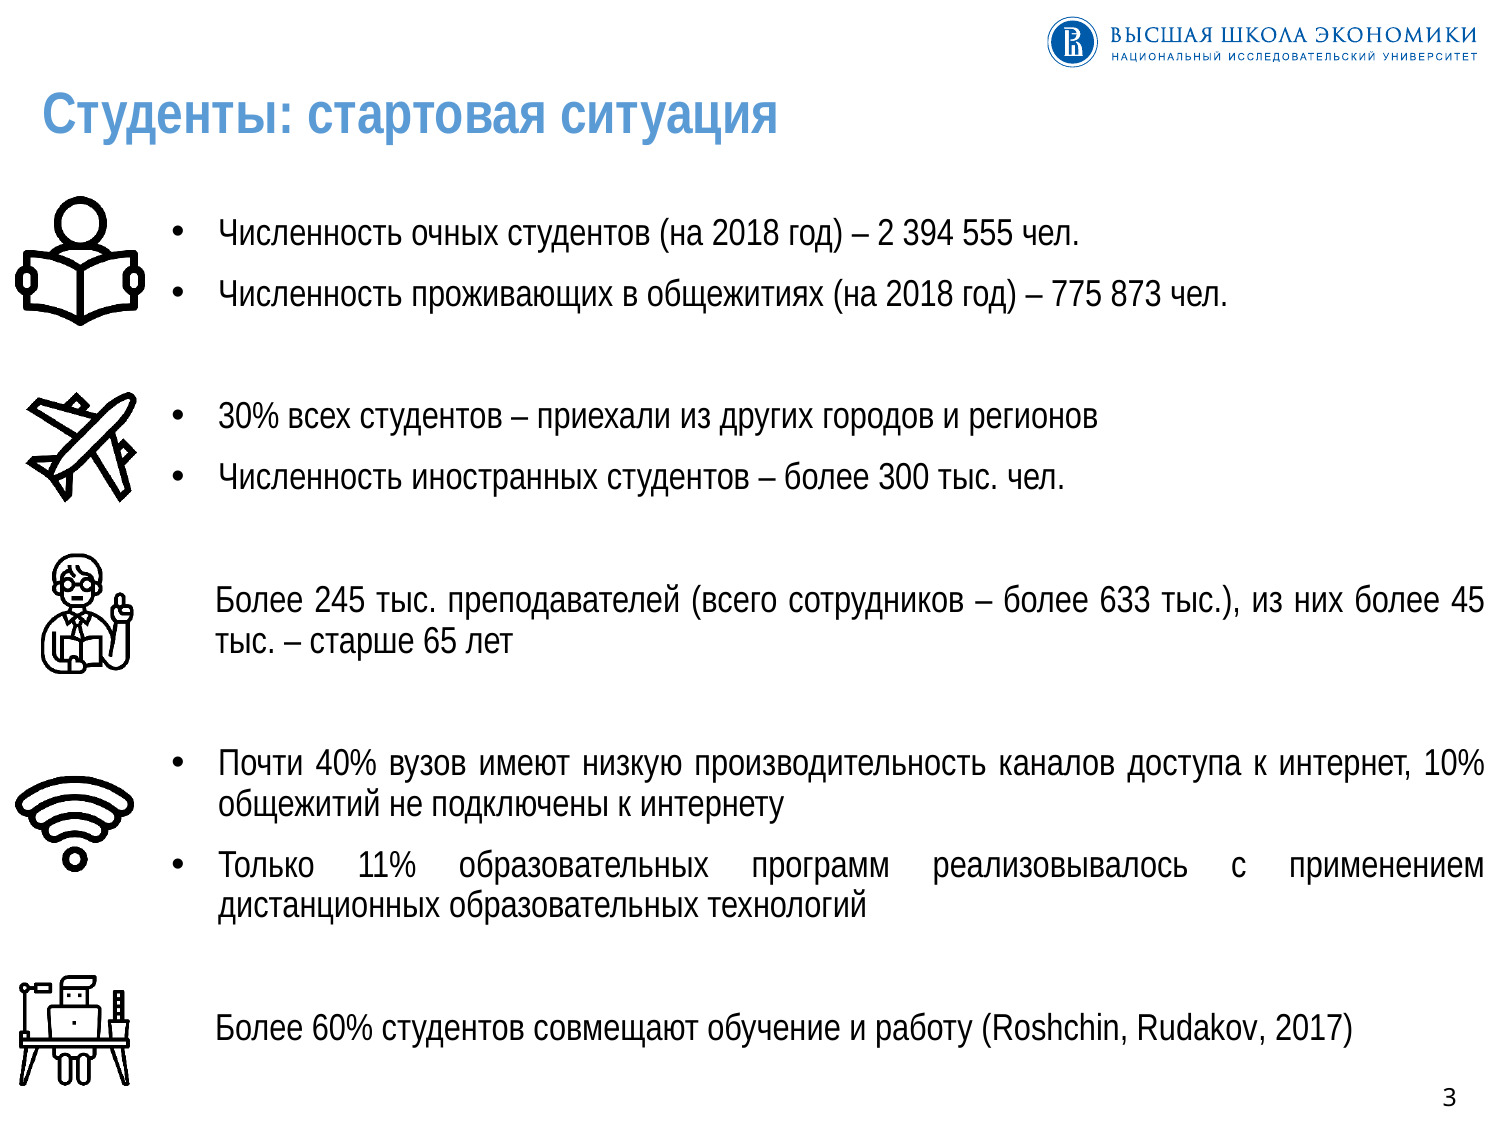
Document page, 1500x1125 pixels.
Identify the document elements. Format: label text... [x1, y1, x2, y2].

picture [15, 551, 139, 676]
picture [25, 390, 137, 503]
picture [15, 971, 133, 1089]
picture [15, 196, 145, 326]
text_box Студенты: стартовая ситуация [27, 75, 1321, 293]
slide_number 3 [1442, 1074, 1500, 1123]
picture [15, 764, 134, 883]
text_box Численность очных студентов (на 2018 год) – 2 394 555 чел. Численность проживающих в общежитиях (на 2018 год) – 775 873 чел. 30% всех студентов – приехали из других городов и регионов Численность иностранных студентов – более 300 тыс. чел. Более 245 тыс. преподавателей (всего сотрудников – более 633 тыс.), из них более 45 тыс. – старше 65 лет Почти 40% вузов имеют низкую производительность каналов доступа к интернет, 10% общежитий не подключены к интернету Только 11% образовательных программ реализовывалось с применением дистанционных образовательных технологий Более 60% студентов совмещают обучение и работу (Roshchin, Rudakov, 2017) [156, 205, 1500, 993]
